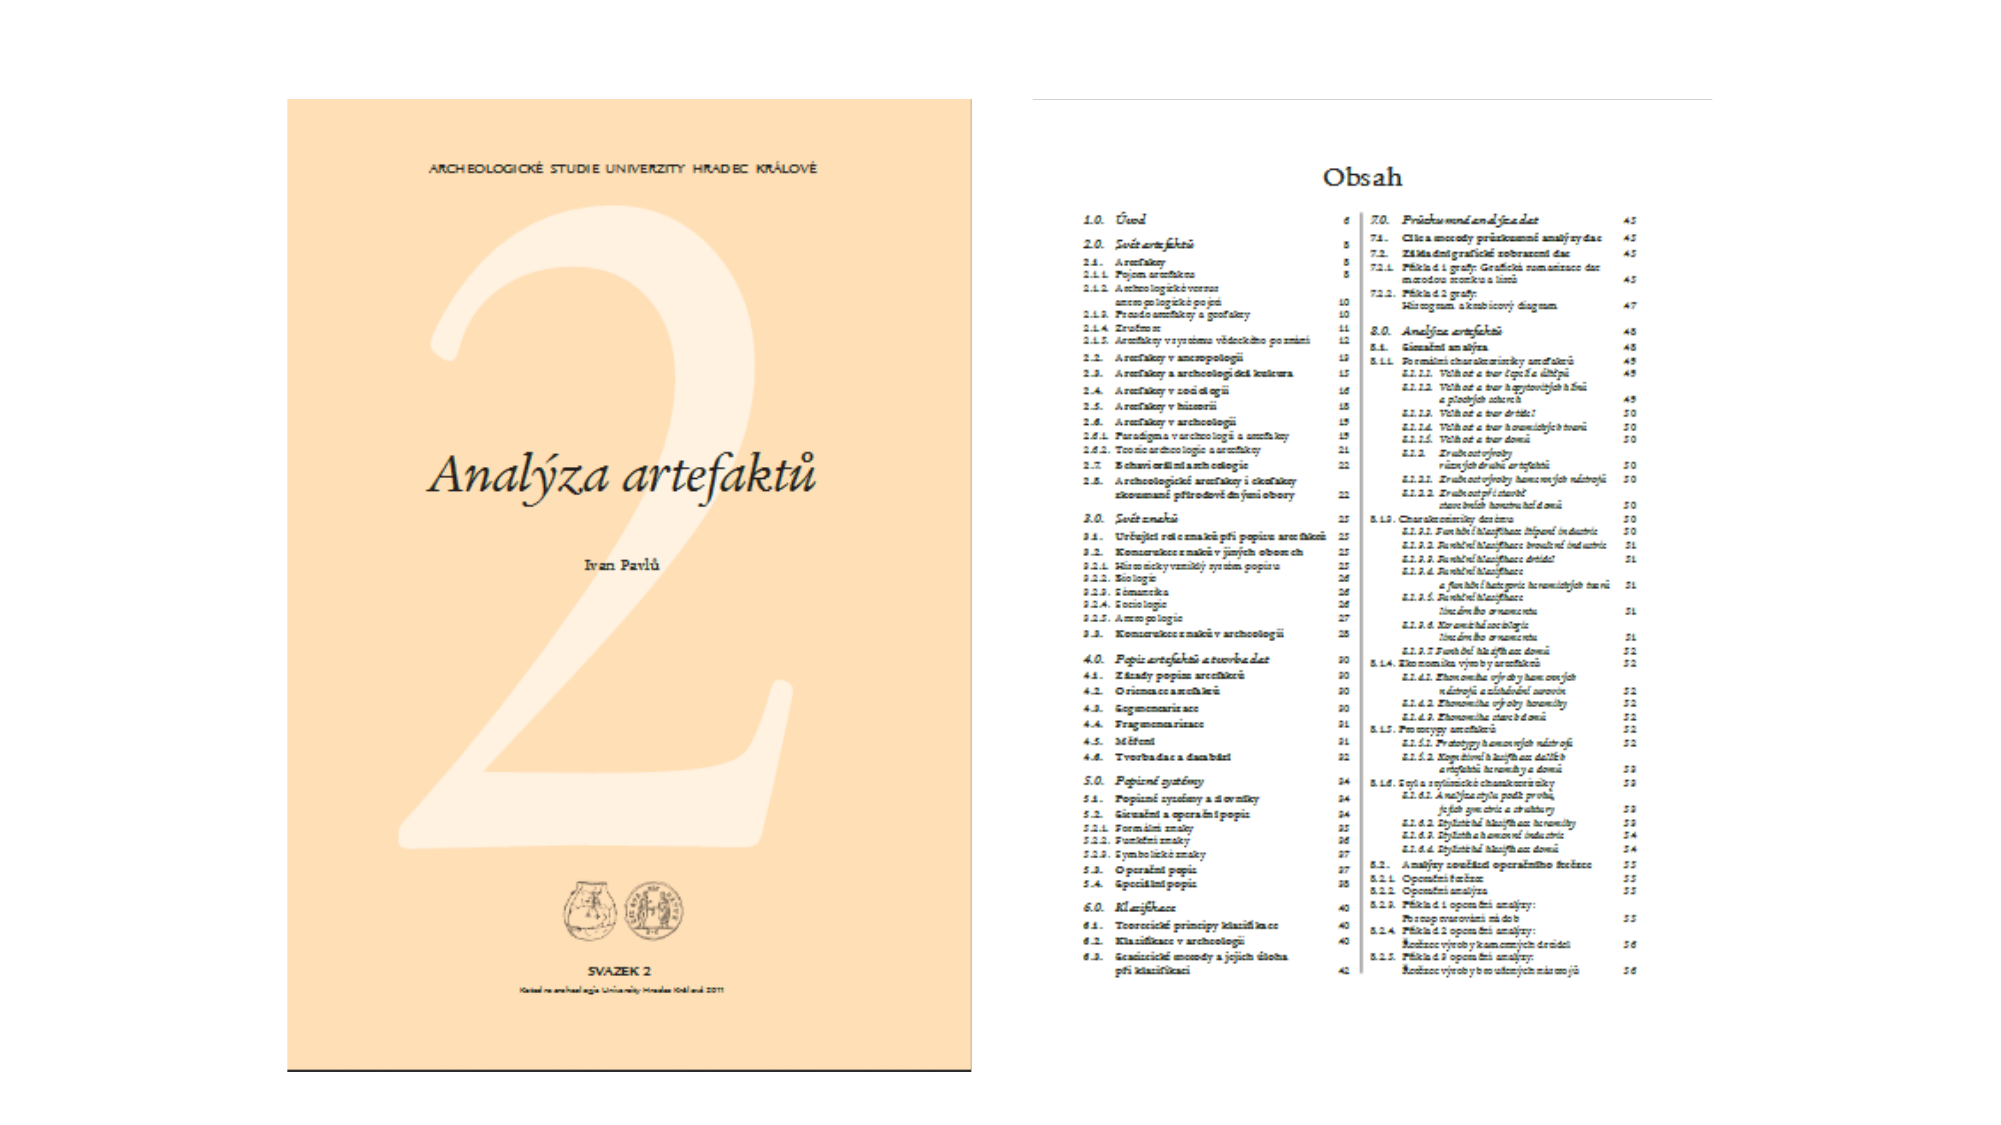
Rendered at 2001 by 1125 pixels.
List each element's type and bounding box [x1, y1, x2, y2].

picture [287, 99, 972, 1072]
picture [1032, 99, 1713, 1072]
